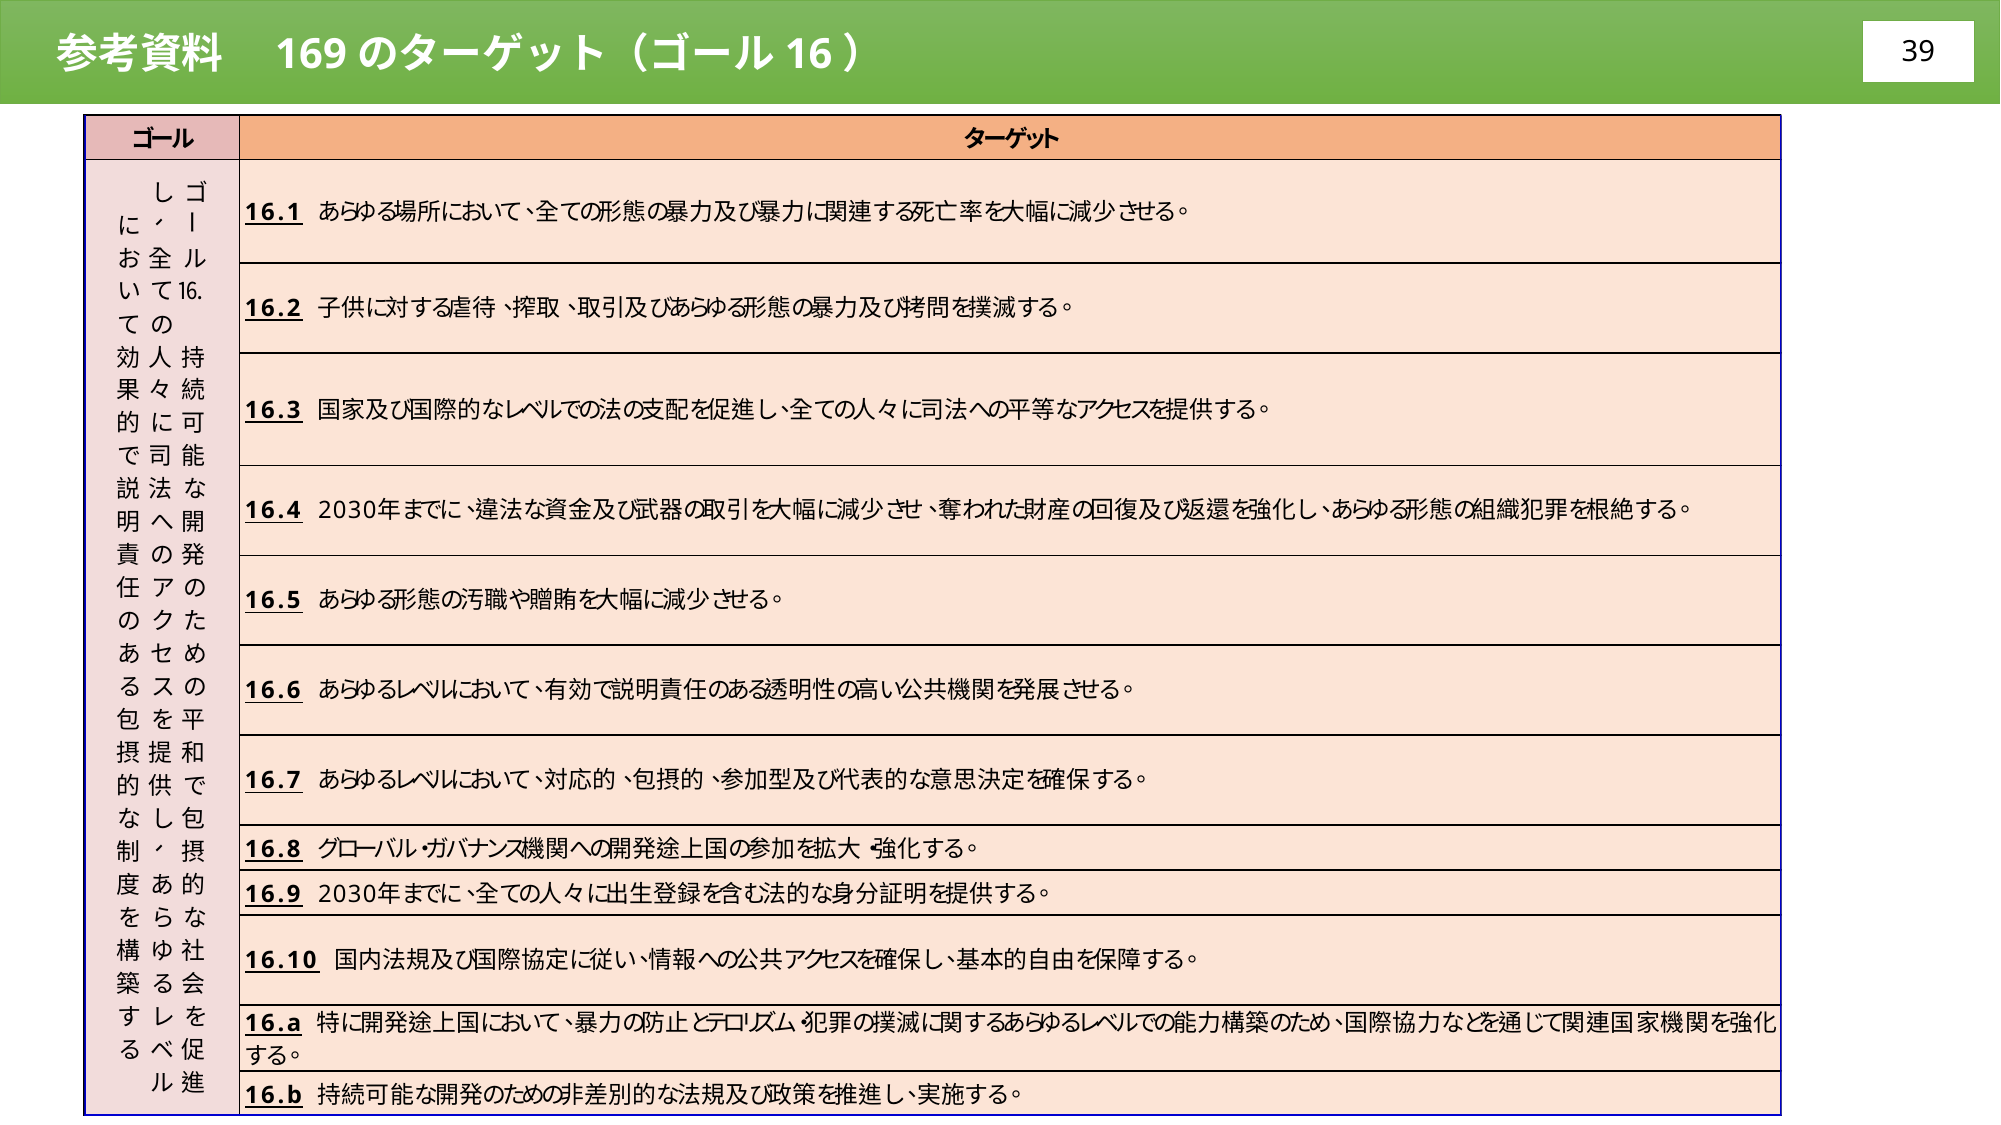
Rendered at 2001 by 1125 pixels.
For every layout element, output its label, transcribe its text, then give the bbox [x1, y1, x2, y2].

text_box 参考資料 169のターゲット（ゴール16） [0, 0, 2000, 104]
text_box 38 [1862, 20, 1975, 83]
picture [82, 114, 1784, 1117]
